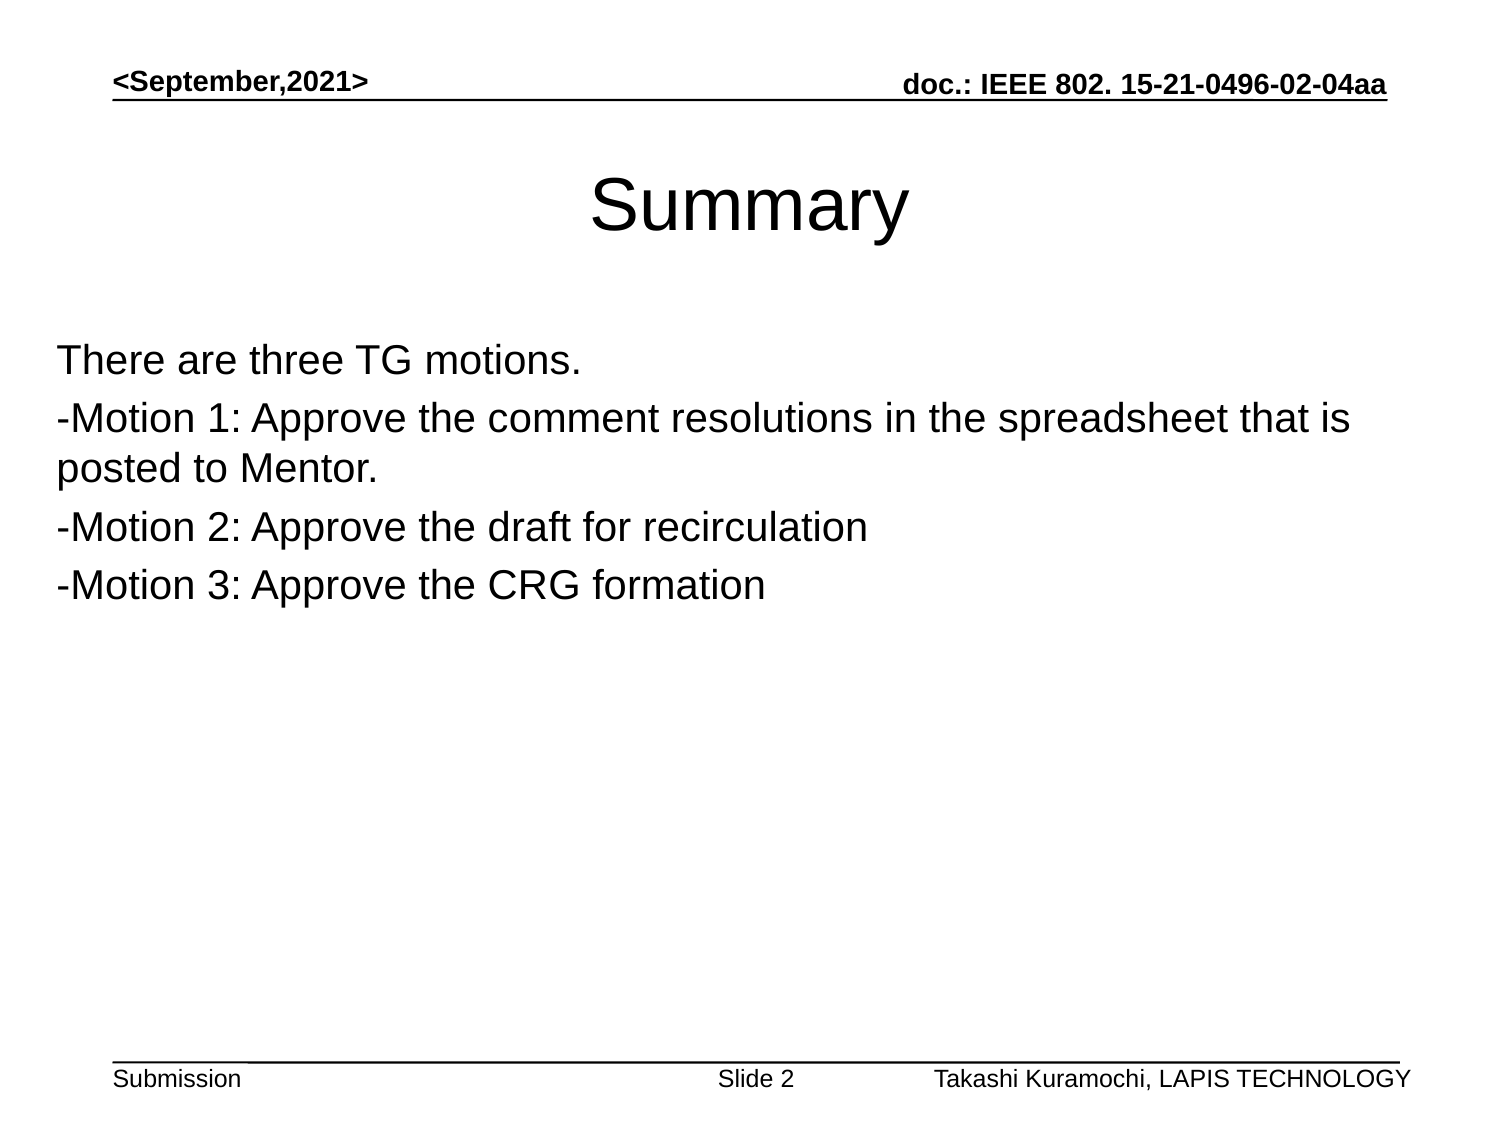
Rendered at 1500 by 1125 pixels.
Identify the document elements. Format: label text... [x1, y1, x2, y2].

slide_number Slide 2 [709, 1062, 803, 1093]
list There are three TG motions. -Motion 1: Approve the comment resolutions in the spreadsheet that is posted to Mentor. -Motion 2: Approve the draft for recirculation -Motion 3: Approve the CRG formation [41, 324, 1388, 1000]
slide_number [112, 62, 375, 98]
title Summary [112, 112, 1388, 288]
footer Takashi Kuramochi, LAPIS TECHNOLOGY [820, 1062, 1413, 1093]
